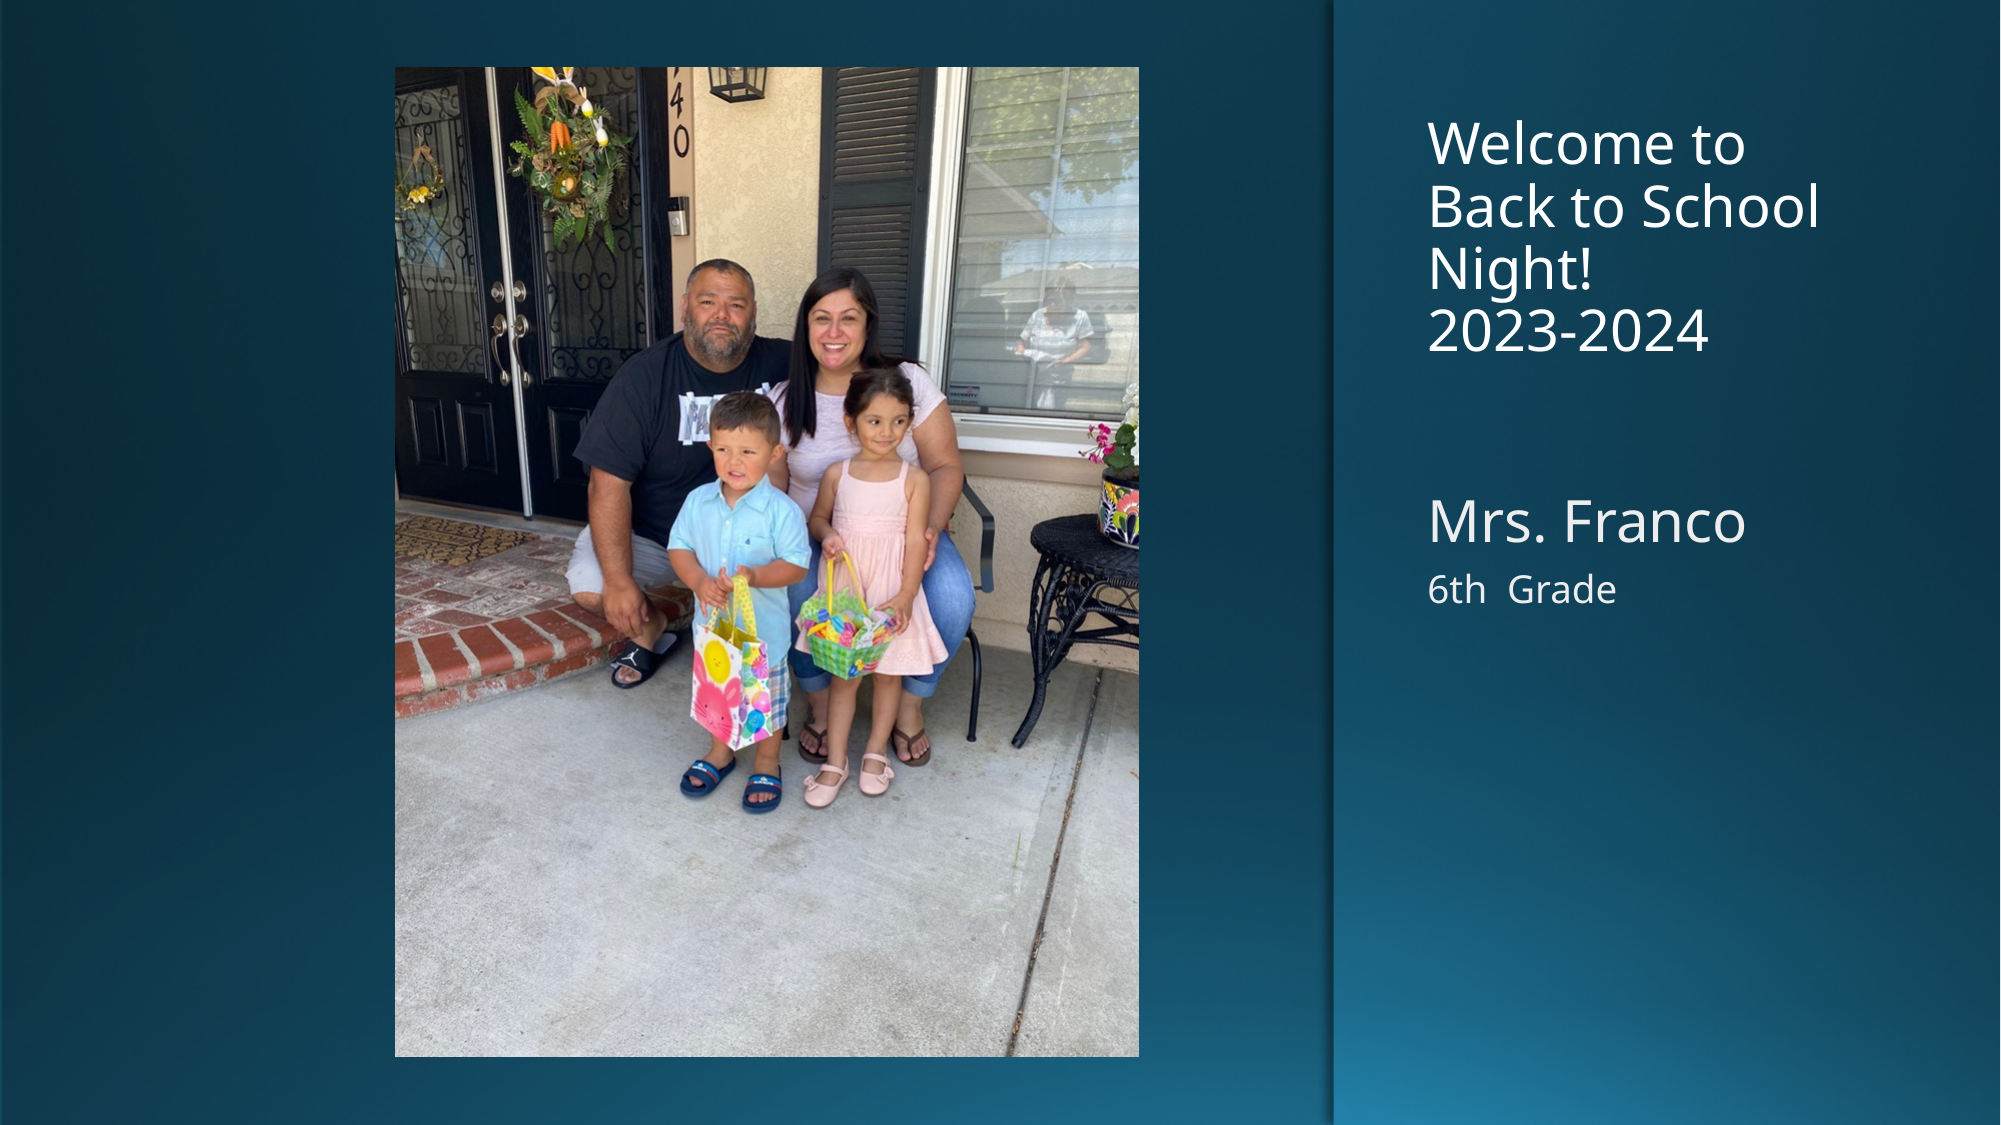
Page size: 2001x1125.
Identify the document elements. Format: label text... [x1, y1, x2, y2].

text_box [1333, 0, 2000, 1125]
text_box [1139, 546, 1503, 606]
title Welcome to Back to School Night! 2023-2024 [1412, 105, 1896, 372]
list Mrs. Franco 6th Grade [1412, 394, 1896, 1014]
text_box [1, 0, 1321, 1125]
picture [395, 67, 1139, 1058]
